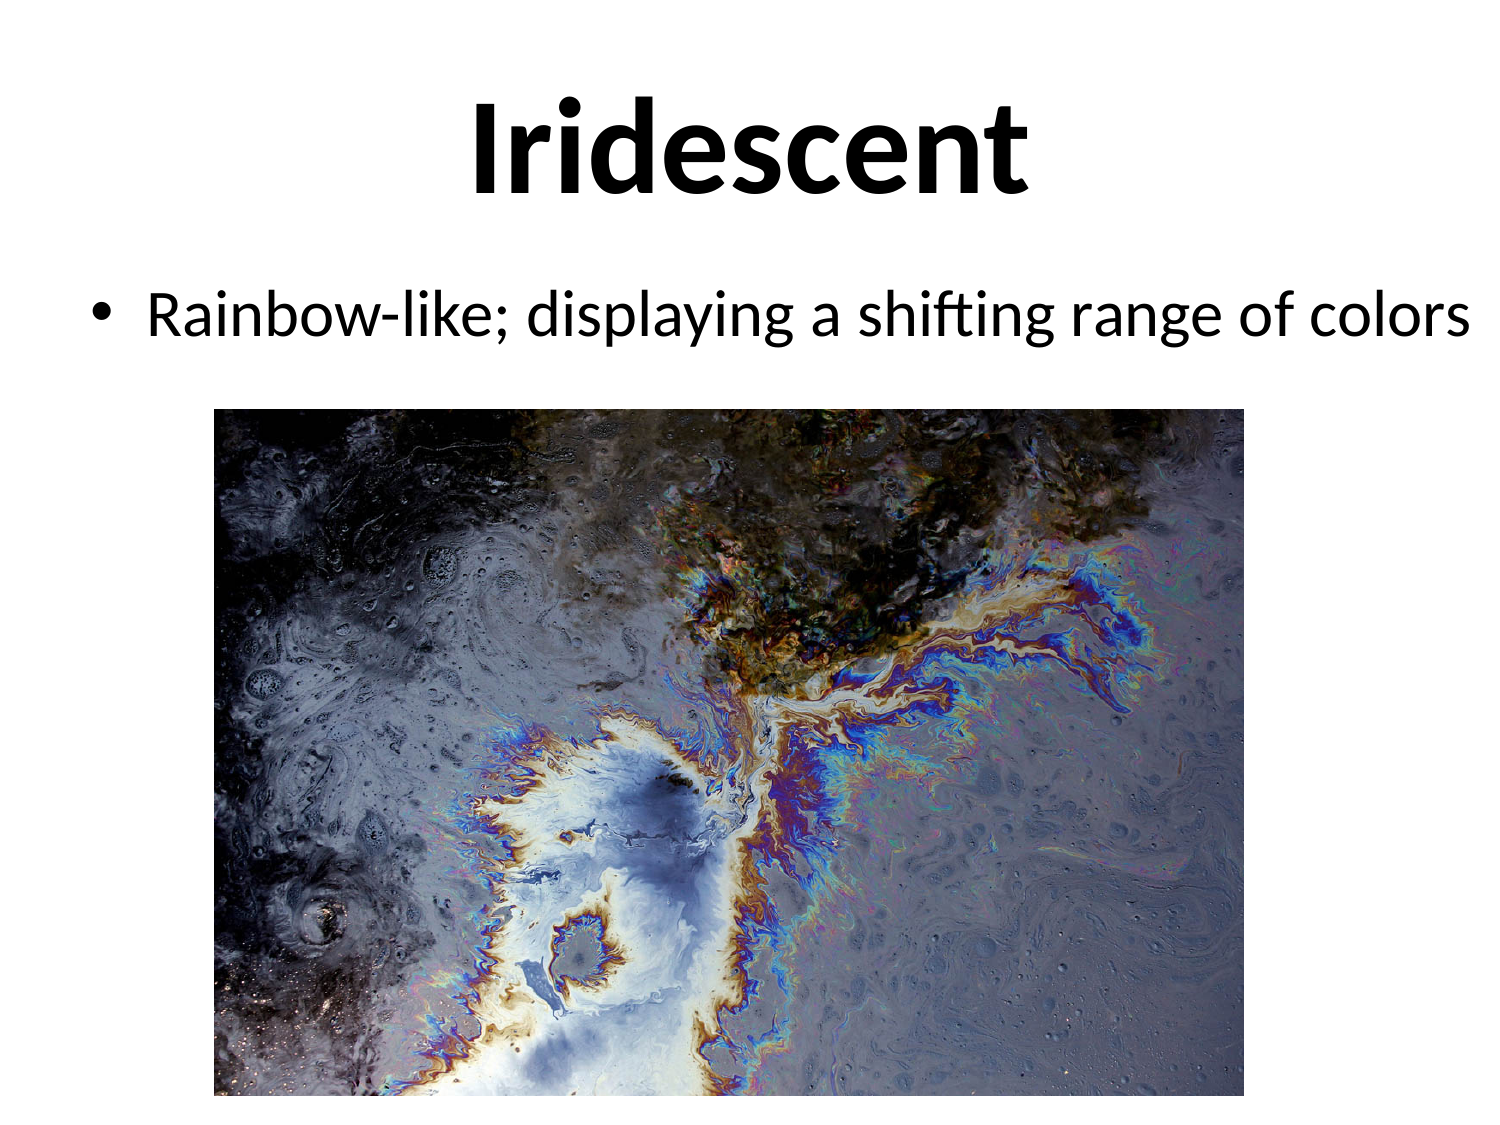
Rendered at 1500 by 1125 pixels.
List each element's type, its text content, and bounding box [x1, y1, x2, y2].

title Iridescent [75, 45, 1425, 233]
list Rainbow-like; displaying a shifting range of colors [75, 262, 1500, 1005]
picture [214, 409, 1244, 1096]
